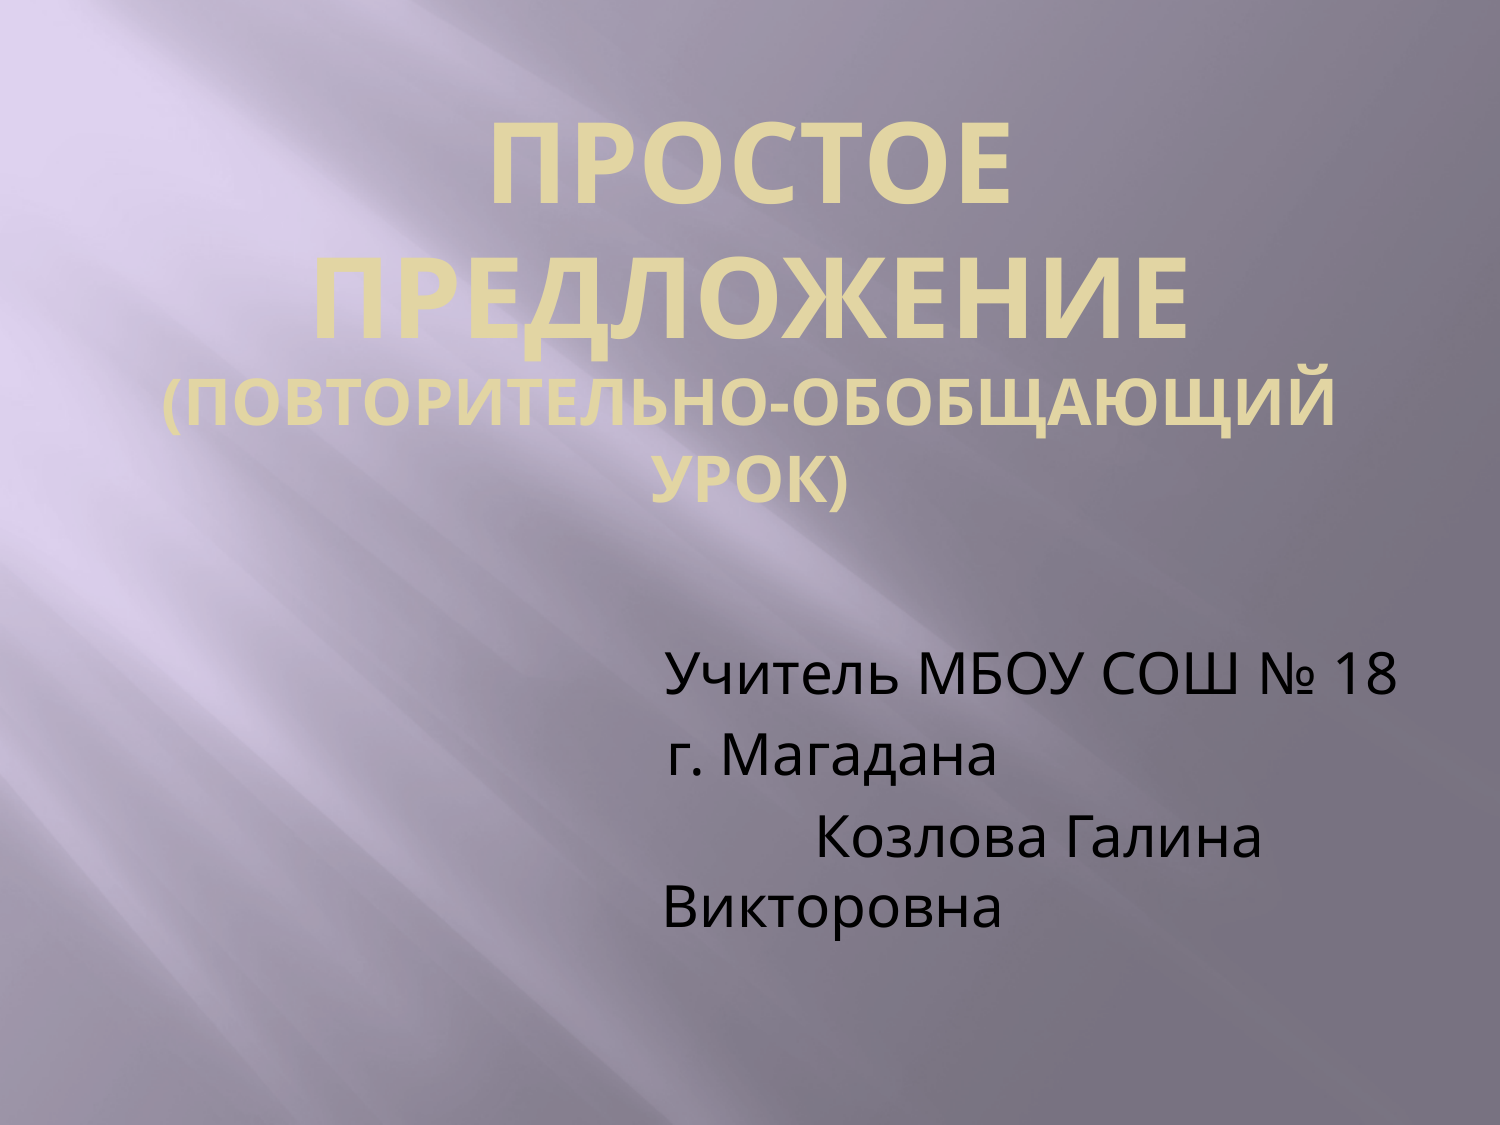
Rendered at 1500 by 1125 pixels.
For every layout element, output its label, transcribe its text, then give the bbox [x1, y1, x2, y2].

subtitle Учитель МБОУ СОШ № 18 г. Магадана Козлова Галина Викторовна [224, 546, 1442, 962]
title Простое предложение (повторительно-обобщающий урок) [112, 70, 1388, 516]
